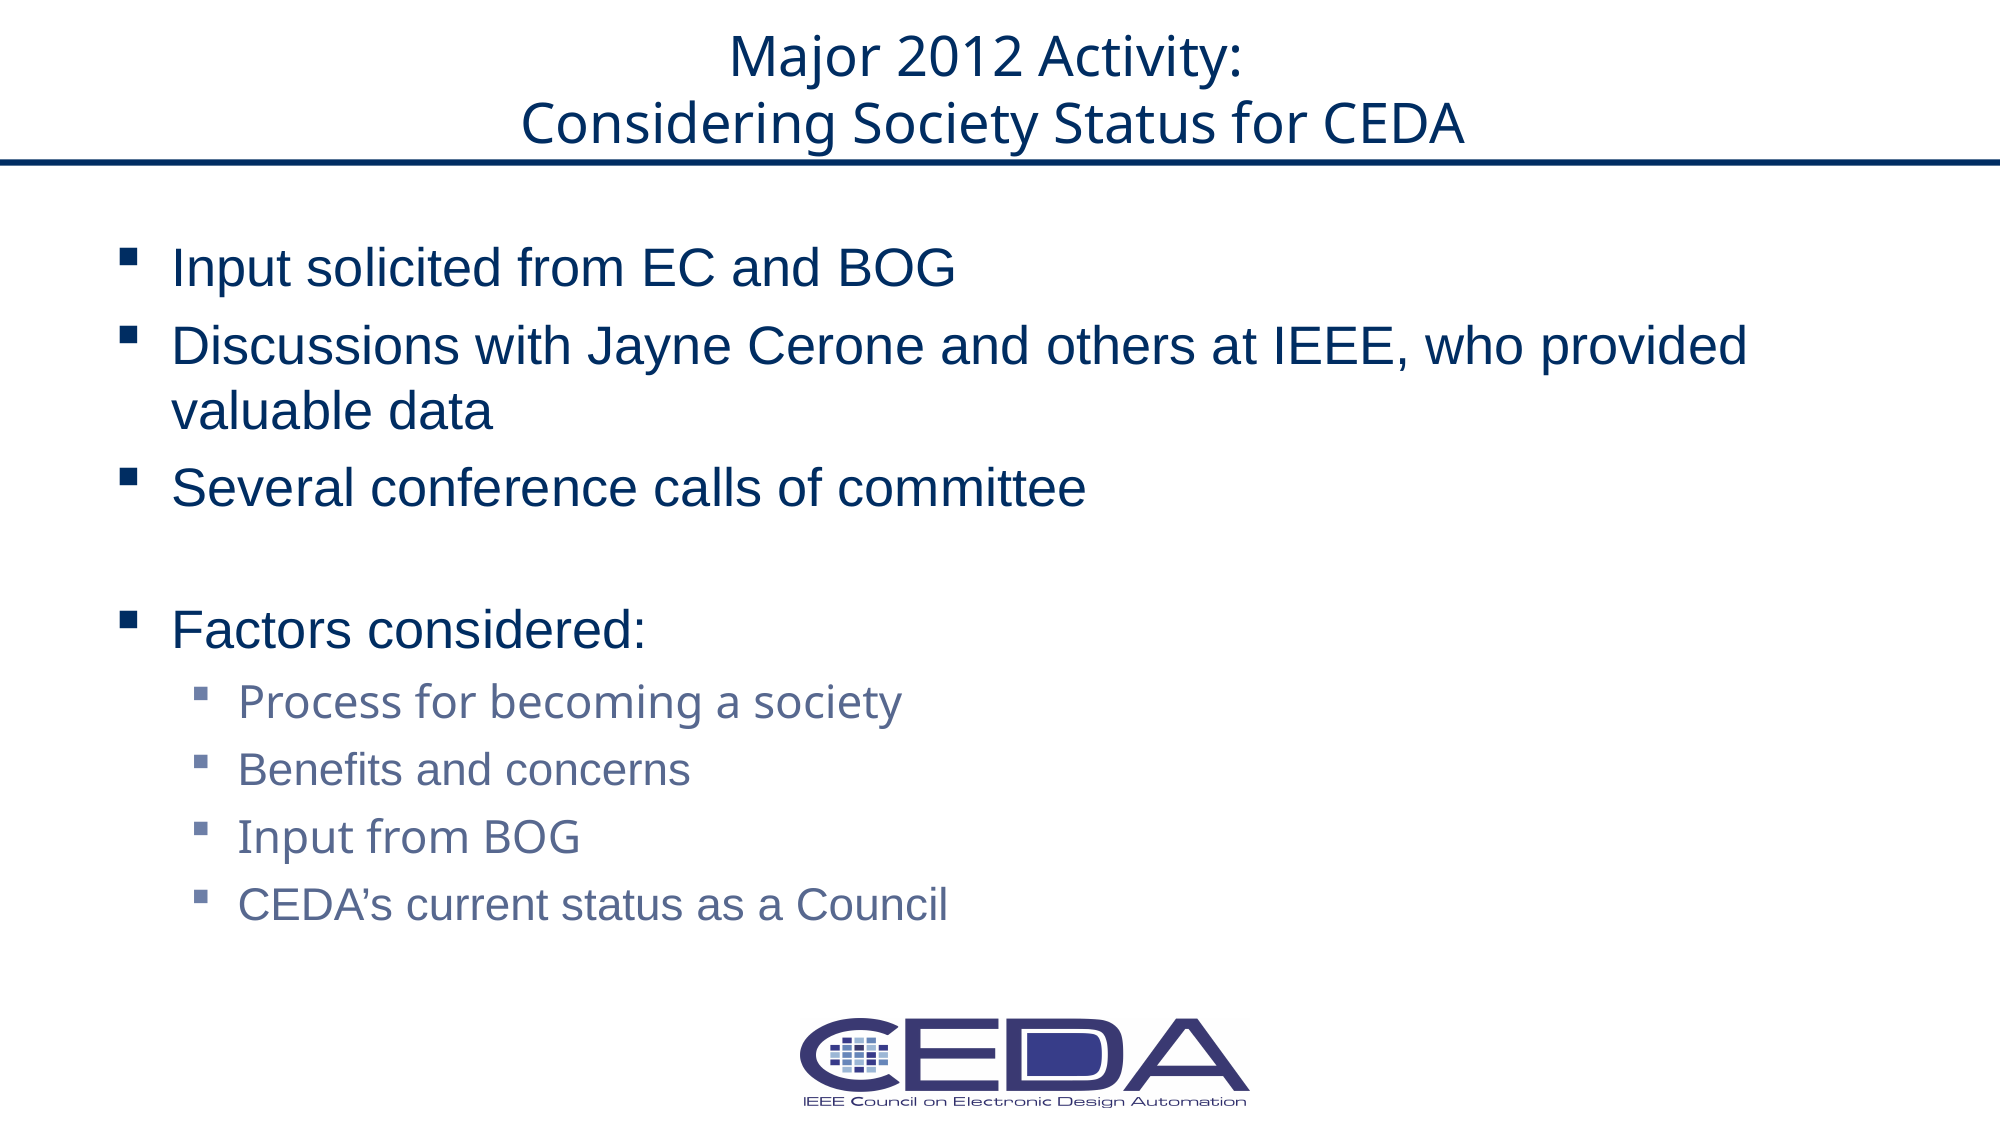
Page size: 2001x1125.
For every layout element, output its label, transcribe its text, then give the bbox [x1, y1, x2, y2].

picture [800, 1018, 1250, 1108]
list Input solicited from EC and BOG Discussions with Jayne Cerone and others at IEEE, who provided valuable data Several conference calls of committee Factors considered: Process for becoming a society Benefits and concerns Input from BOG CEDA’s current status as a Council [99, 224, 1900, 988]
title Major 2012 Activity: Considering Society Status for CEDA [133, 12, 1853, 163]
